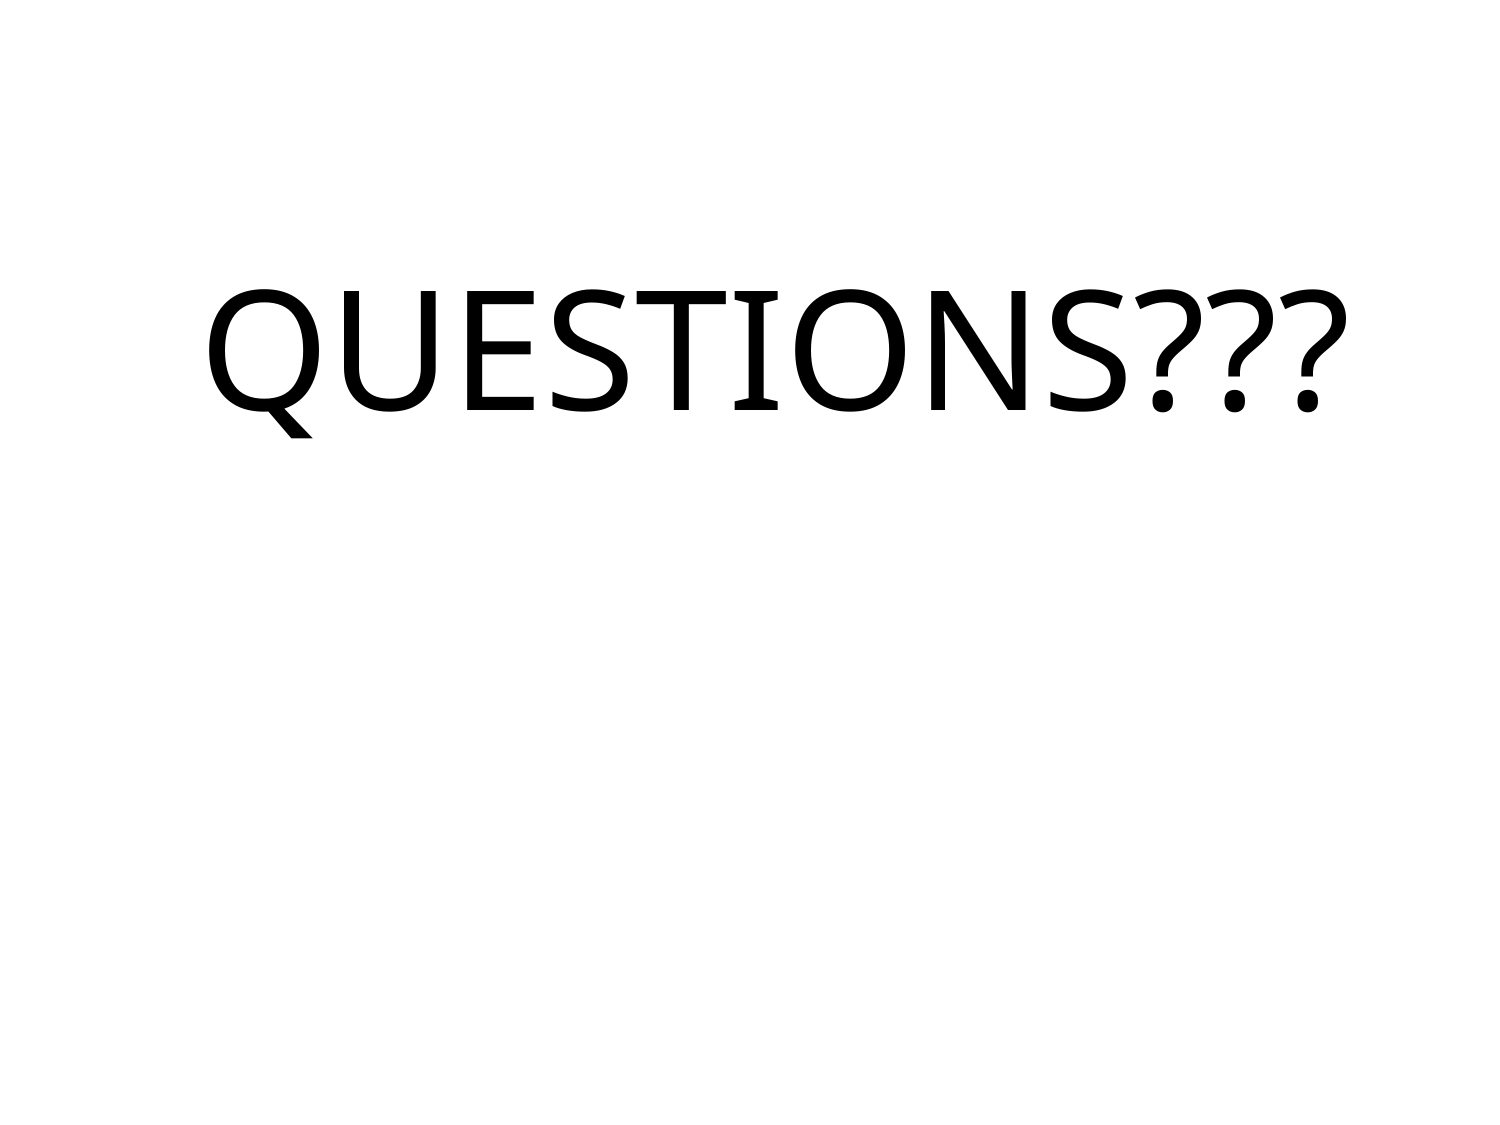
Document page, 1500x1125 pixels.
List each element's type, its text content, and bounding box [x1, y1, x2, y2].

title QUESTIONS??? [99, 249, 1450, 438]
